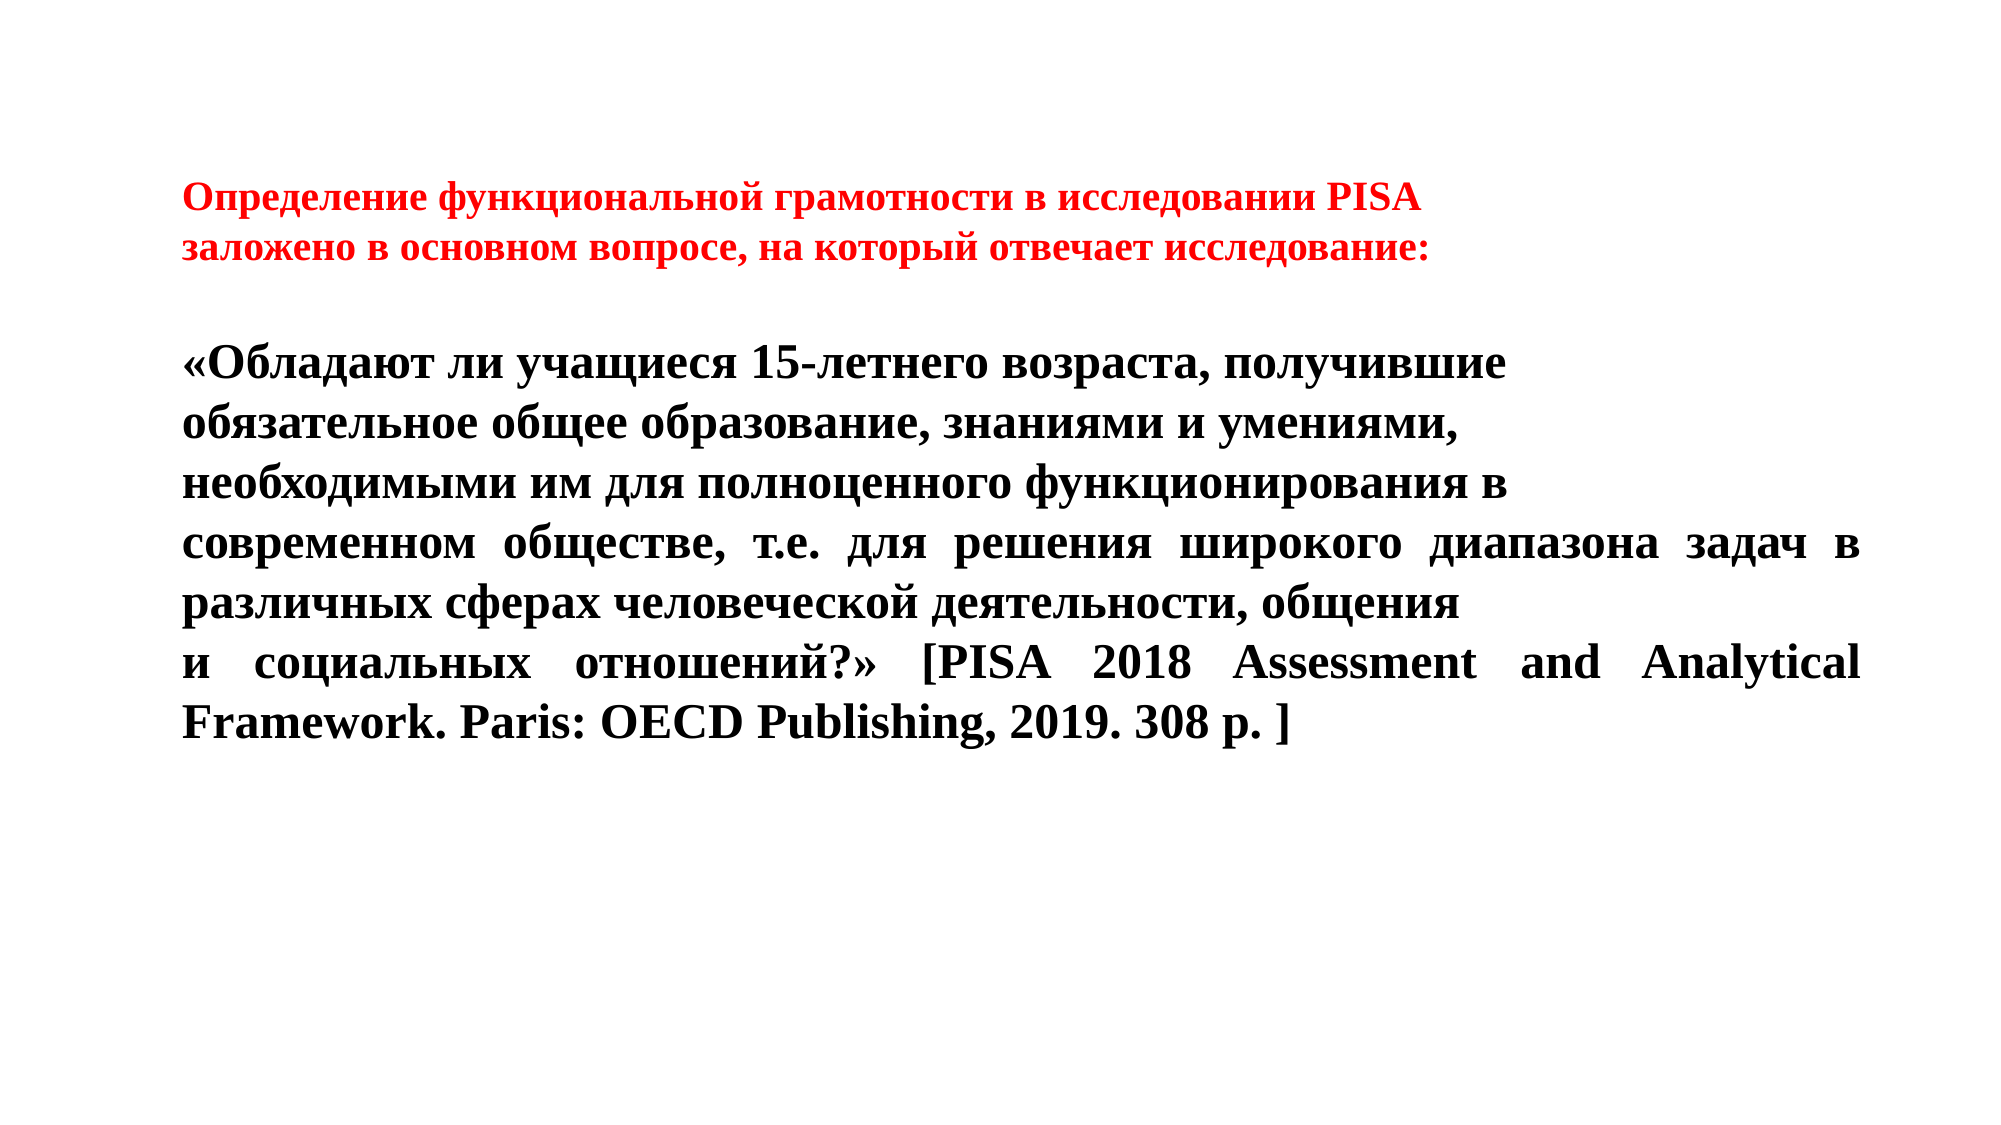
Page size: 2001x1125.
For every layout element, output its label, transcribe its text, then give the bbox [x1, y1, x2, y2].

text_box Определение функциональной грамотности в исследовании PISA заложено в основном вопросе, на который отвечает исследование: «Обладают ли учащиеся 15-летнего возраста, получившие обязательное общее образование, знаниями и умениями, необходимыми им для полноценного функционирования в современном обществе, т.е. для решения широкого диапазона задач в различных сферах человеческой деятельности, общения и социальных отношений?» [PISA 2018 Assessment and Analytical Framework. Paris: OECD Publishing, 2019. 308 p. ] [167, 161, 1877, 757]
